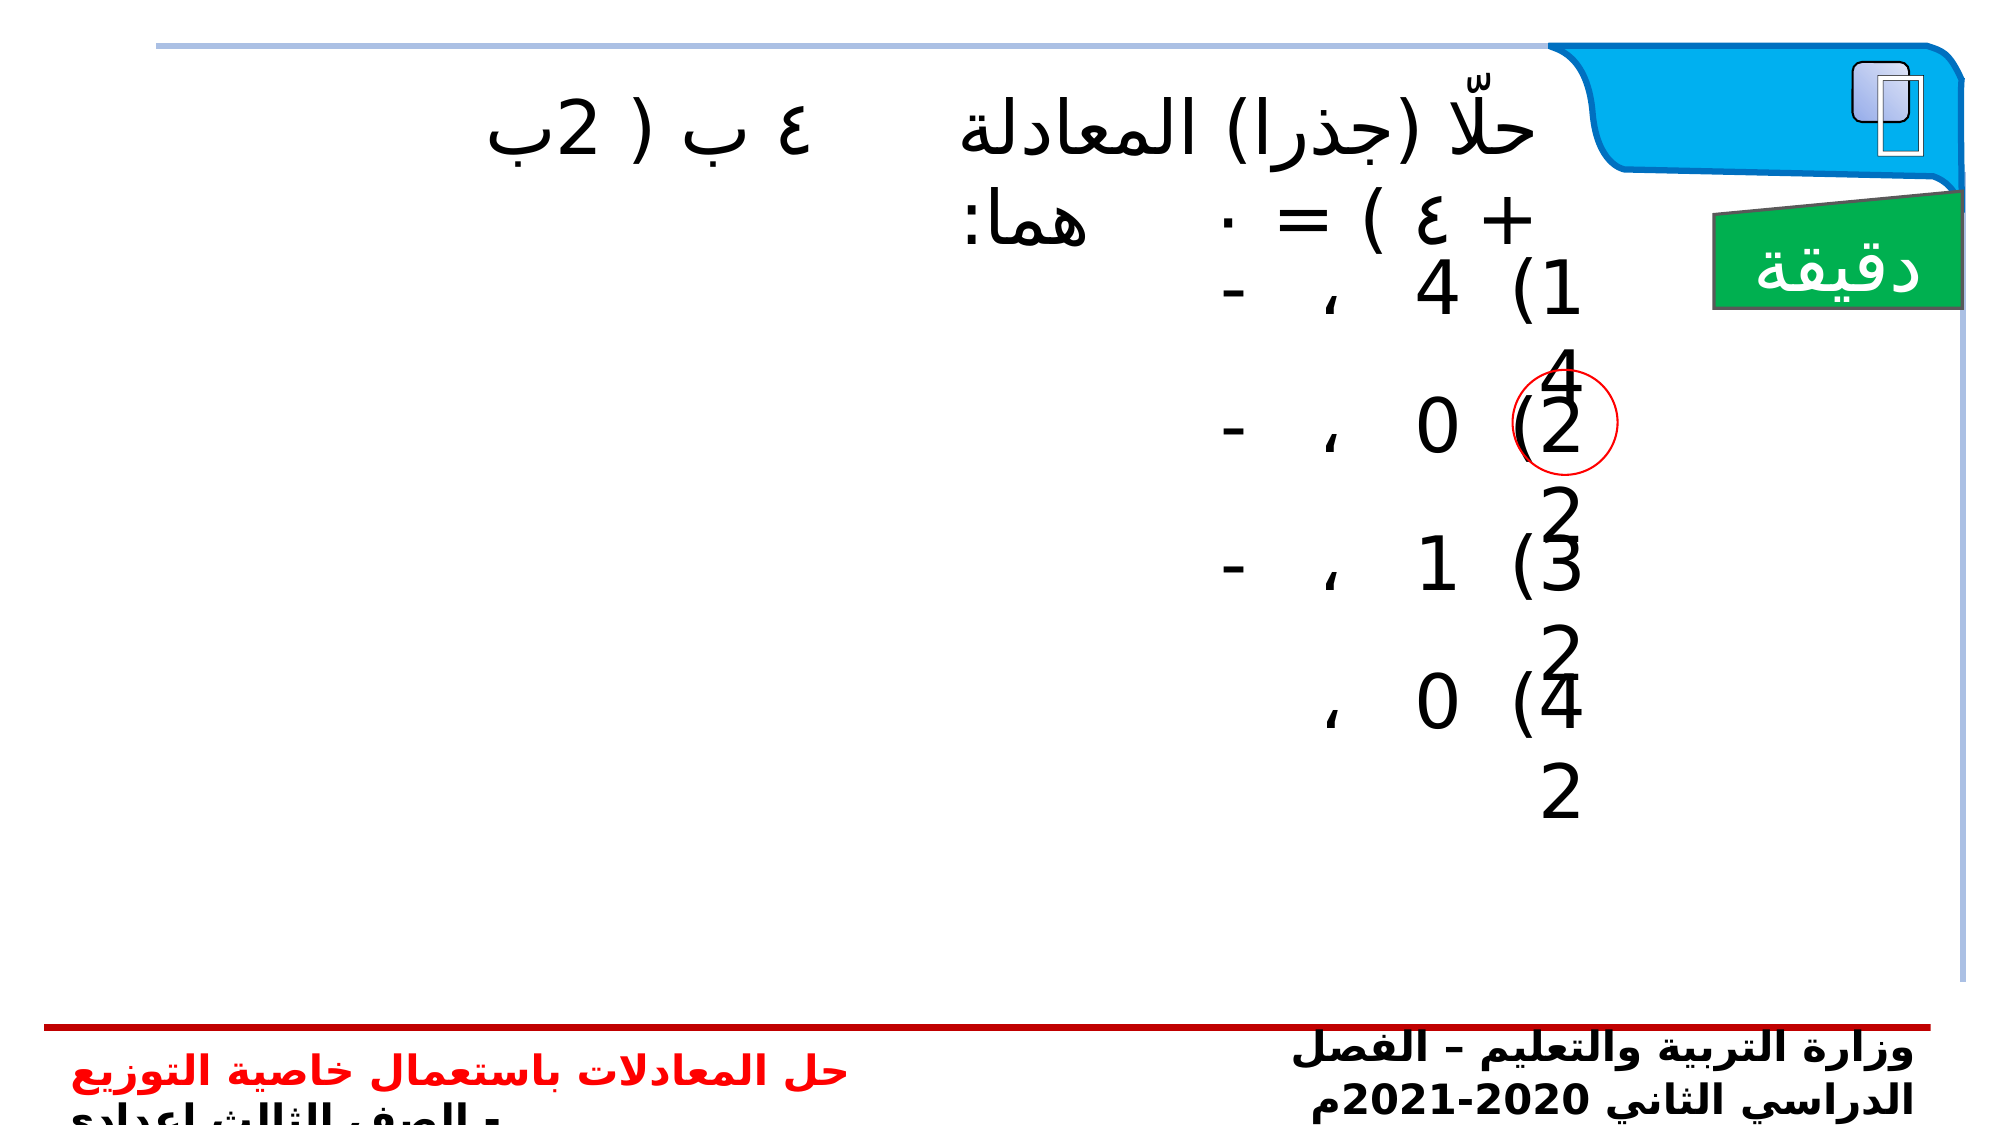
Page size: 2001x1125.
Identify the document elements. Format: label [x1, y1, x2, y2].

text_box [155, 40, 1963, 982]
